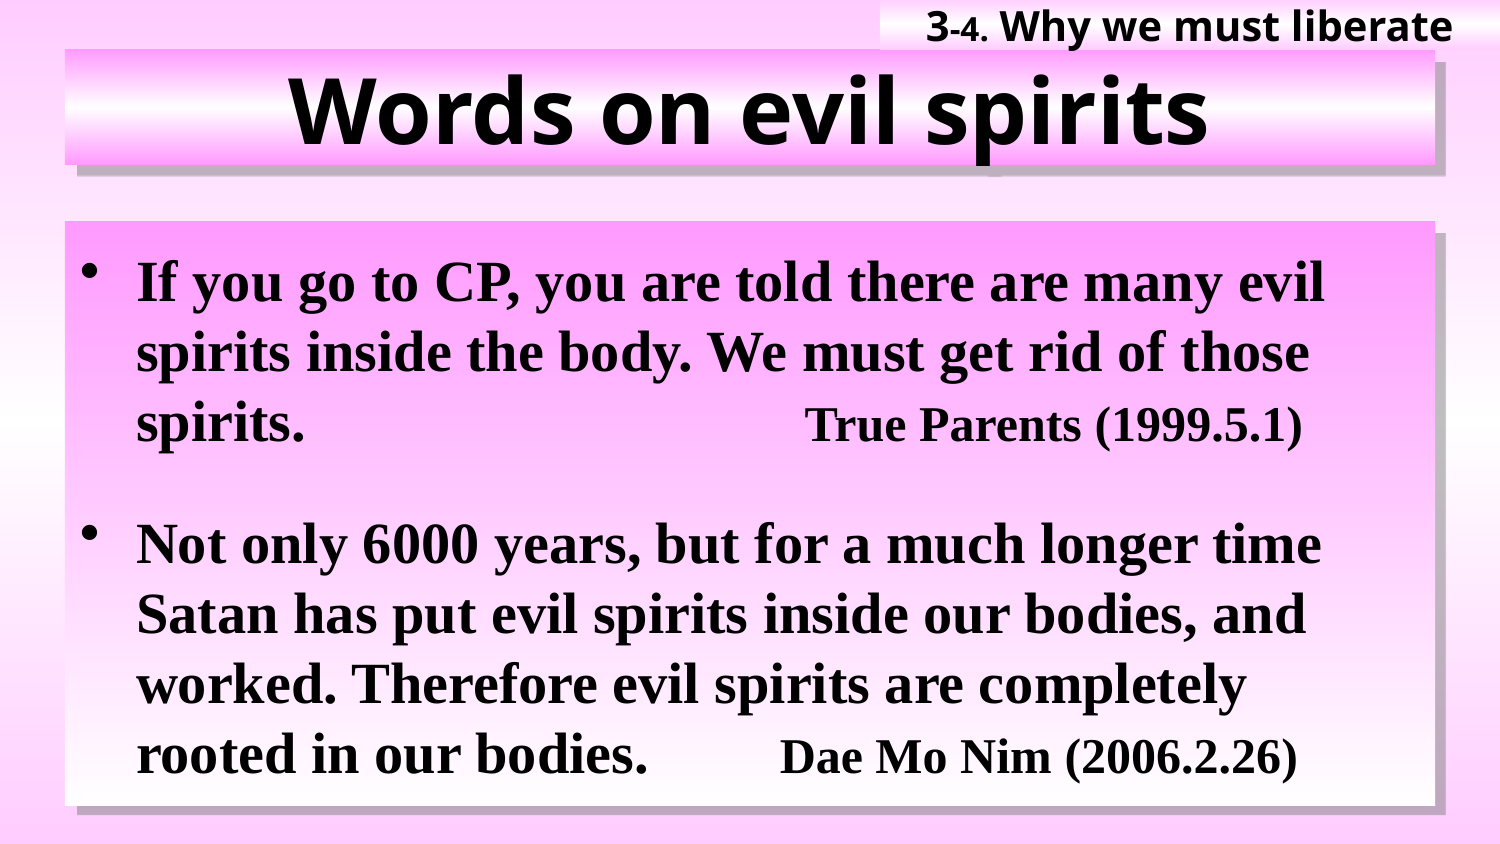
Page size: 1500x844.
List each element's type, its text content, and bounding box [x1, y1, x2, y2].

text_box 3-4. Why we must liberate [879, 0, 1500, 50]
text_box Words on evil spirits [64, 49, 1436, 165]
list If you go to CP, you are told there are many evil spirits inside the body. We must get rid of those spirits. True Parents (1999.5.1) Not only 6000 years, but for a much longer time Satan has put evil spirits inside our bodies, and worked. Therefore evil spirits are completely rooted in our bodies. Dae Mo Nim (2006.2.26) [64, 220, 1436, 806]
